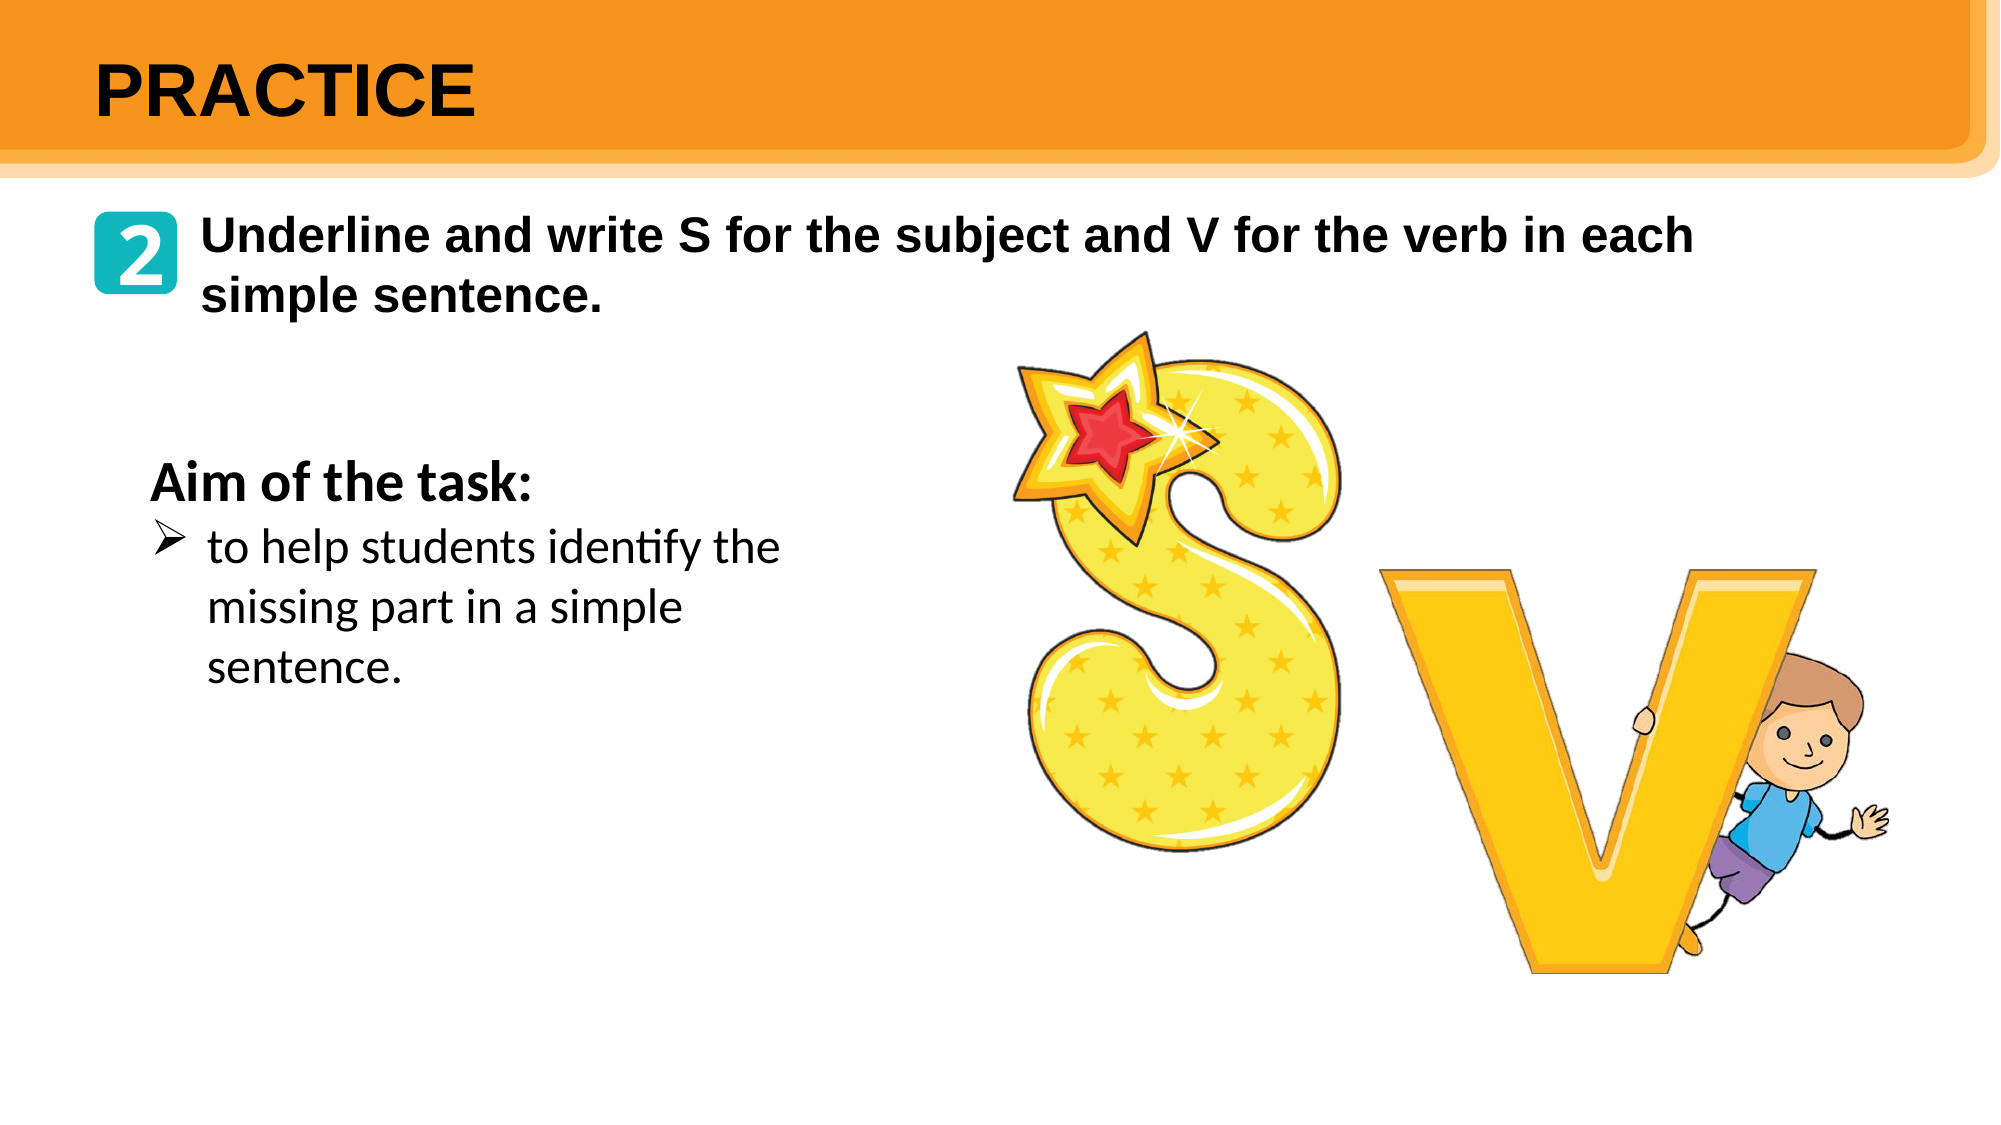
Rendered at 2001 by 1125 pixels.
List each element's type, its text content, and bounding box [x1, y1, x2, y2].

text_box [169, 212, 178, 294]
text_box 2 [103, 194, 169, 310]
text_box Aim of the task: to help students identify the missing part in a simple sentence. [135, 435, 818, 701]
text_box [93, 211, 103, 295]
text_box Underline and write S for the subject and V for the verb in each simple sentence. [185, 194, 1882, 330]
picture [0, 0, 2000, 178]
picture [995, 314, 1889, 974]
